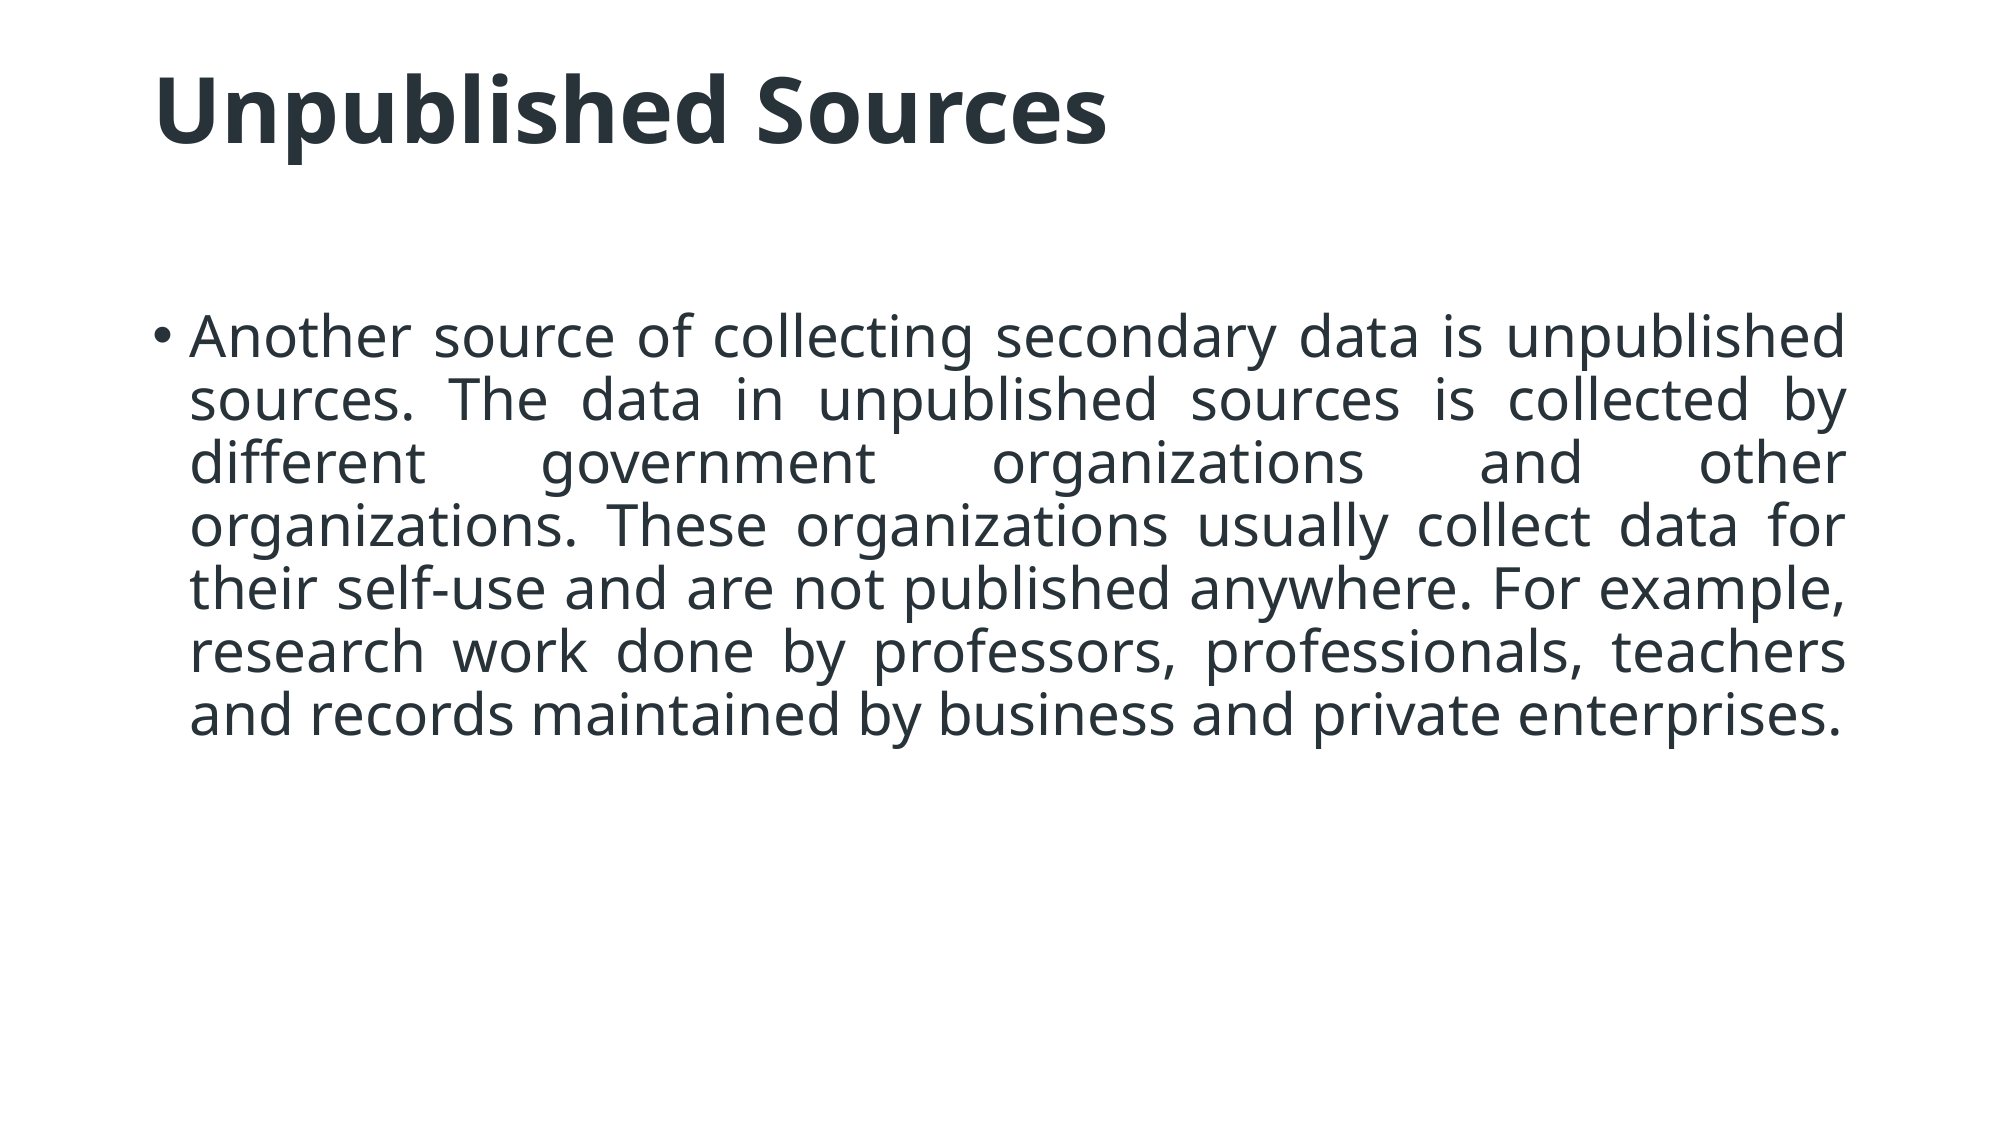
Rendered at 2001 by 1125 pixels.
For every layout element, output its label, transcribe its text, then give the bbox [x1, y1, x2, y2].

title Unpublished Sources [137, 59, 1863, 278]
list Another source of collecting secondary data is unpublished sources. The data in unpublished sources is collected by different government organizations and other organizations. These organizations usually collect data for their self-use and are not published anywhere. For example, research work done by professors, professionals, teachers and records maintained by business and private enterprises. [137, 299, 1863, 1014]
